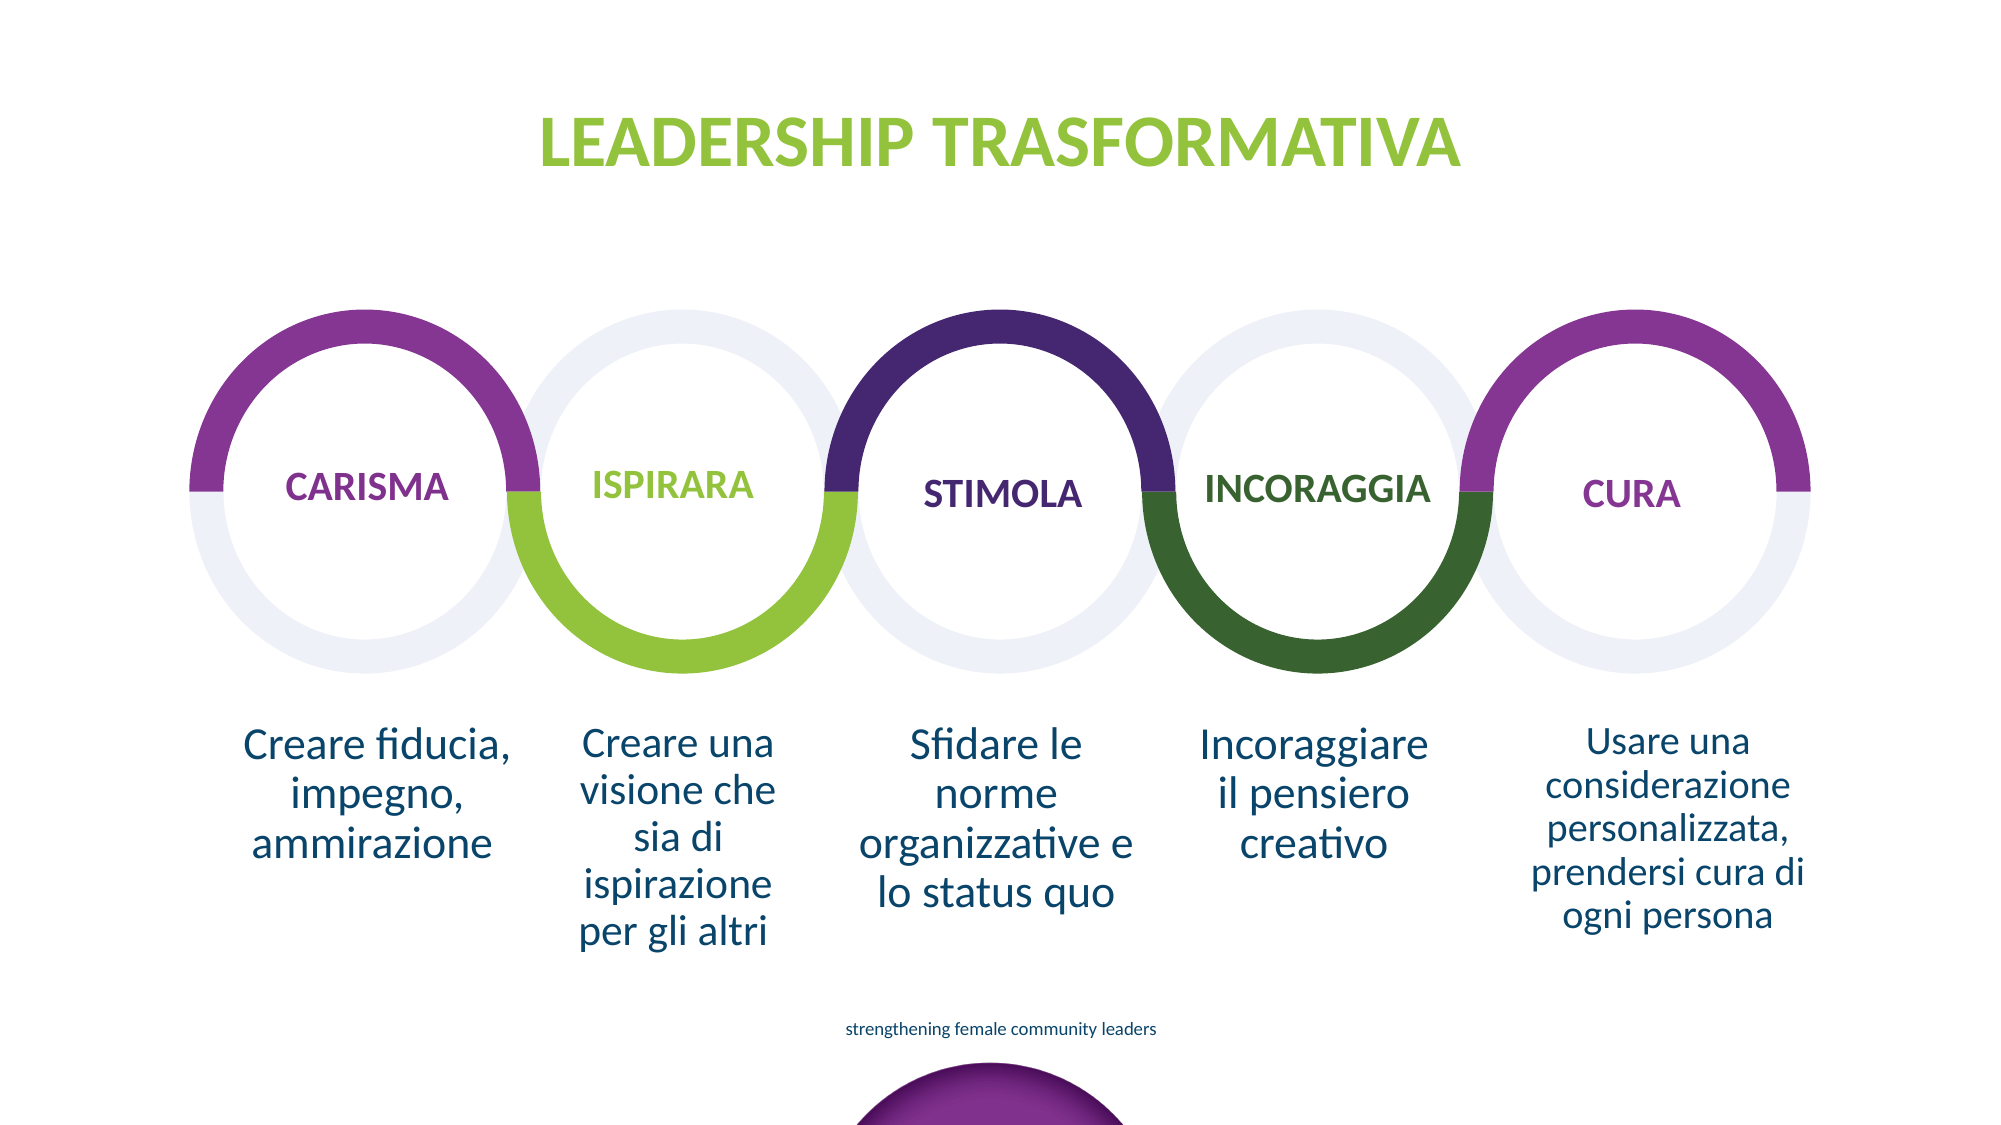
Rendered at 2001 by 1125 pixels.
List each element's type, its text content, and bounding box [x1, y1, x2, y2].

list Incoraggiare il pensiero creativo [1172, 712, 1457, 916]
text_box ISPIRARA [569, 449, 777, 515]
list Usare una considerazione personalizzata, prendersi cura di ogni persona [1493, 712, 1844, 947]
picture [843, 1053, 1159, 1125]
text_box STIMOLA [878, 458, 1127, 524]
text_box INCORAGGIA [1175, 453, 1460, 518]
text_box CARISMA [253, 451, 482, 517]
list Sfidare le norme organizzative e lo status quo [837, 712, 1156, 983]
list LEADERSHIP TRASFORMATIVA [1, 94, 2000, 190]
list Creare una visione che sia di ispirazione per gli altri [536, 712, 821, 963]
list Creare fiducia, impegno, ammirazione [218, 712, 537, 994]
text_box CURA [1528, 458, 1736, 524]
